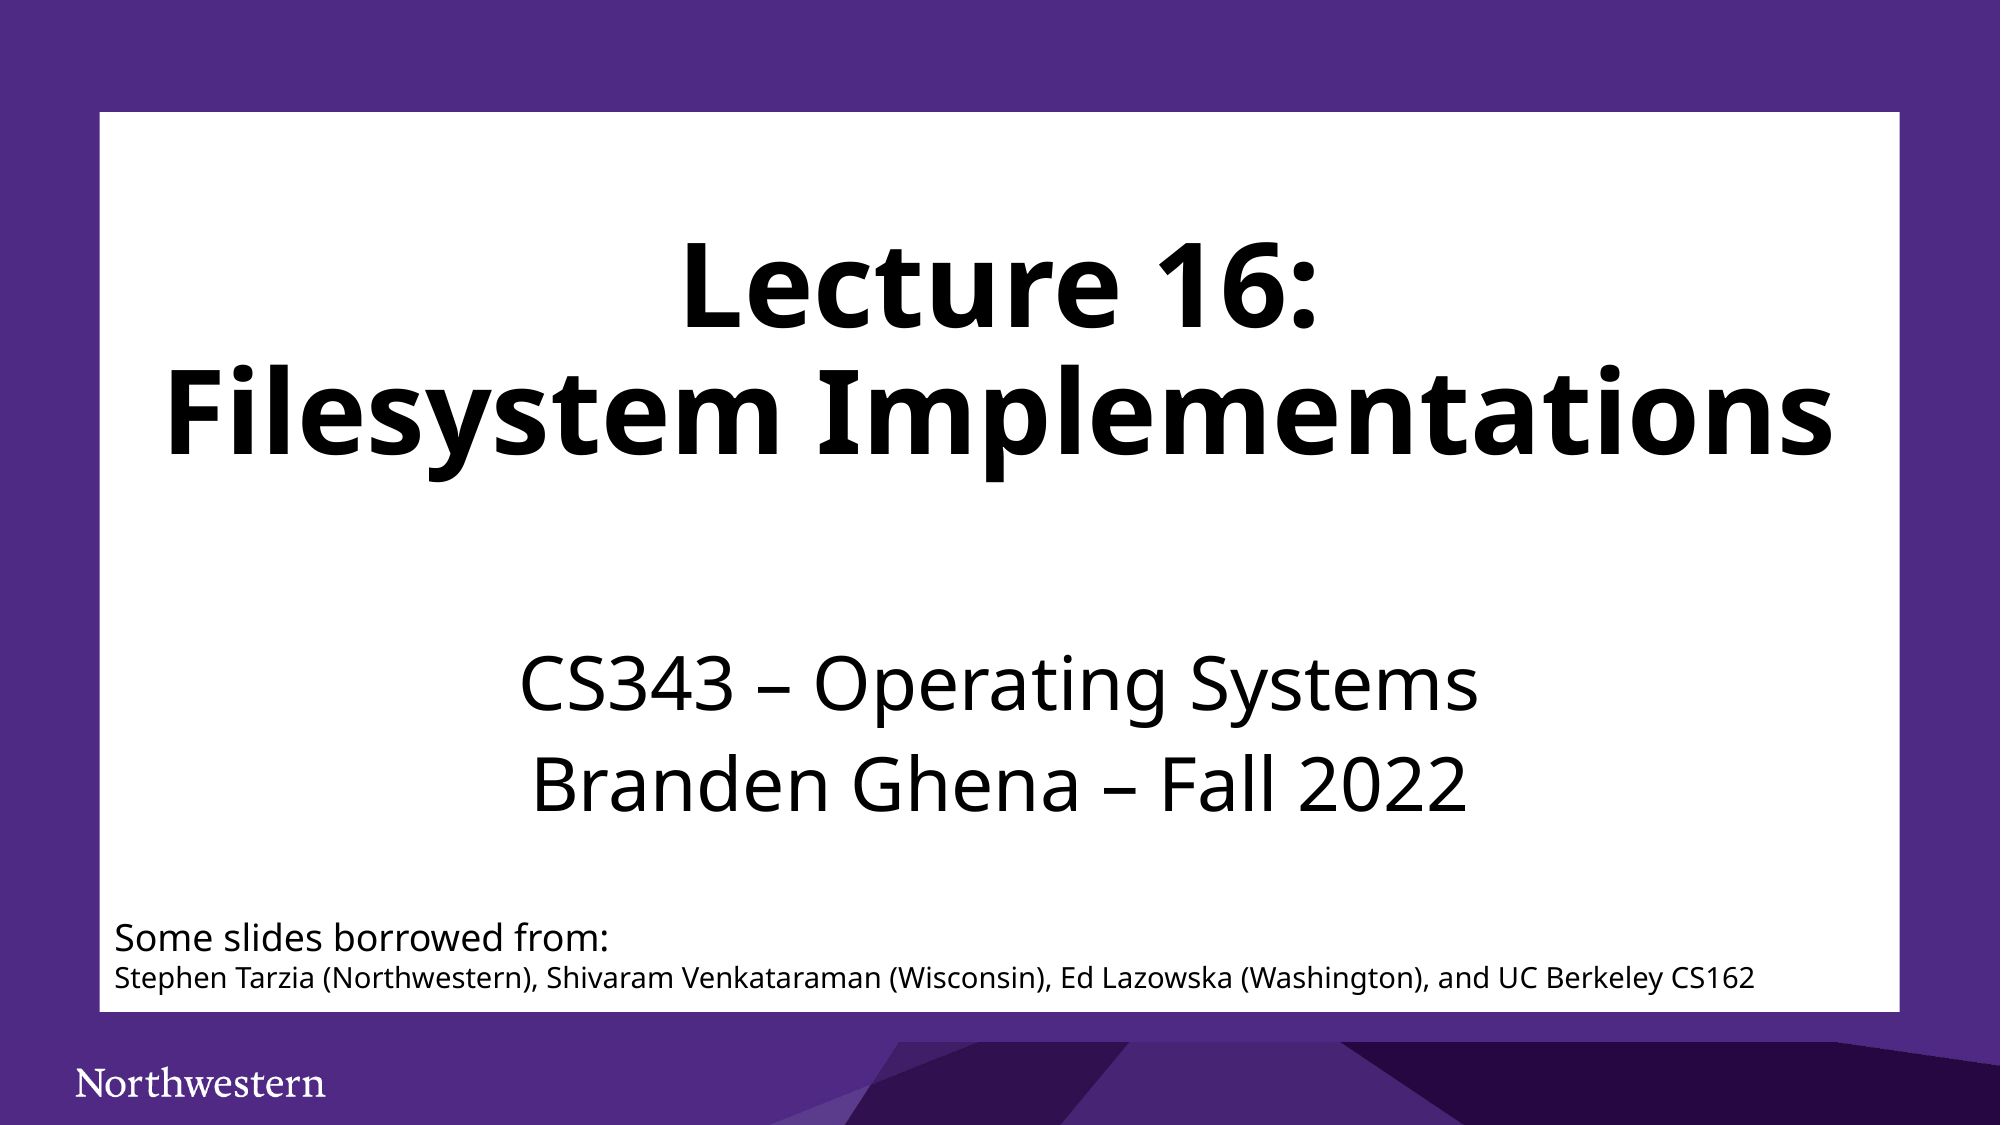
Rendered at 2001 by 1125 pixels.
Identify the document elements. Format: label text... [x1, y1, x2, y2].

title Lecture 16: Filesystem Implementations [99, 112, 1900, 488]
subtitle CS343 – Operating Systems Branden Ghena – Fall 2022 [99, 637, 1900, 863]
picture [0, 1042, 2000, 1125]
text_box Some slides borrowed from: Stephen Tarzia (Northwestern), Shivaram Venkataraman (Wisconsin), Ed Lazowska (Washington), and UC Berkeley CS162 [99, 906, 1900, 1002]
